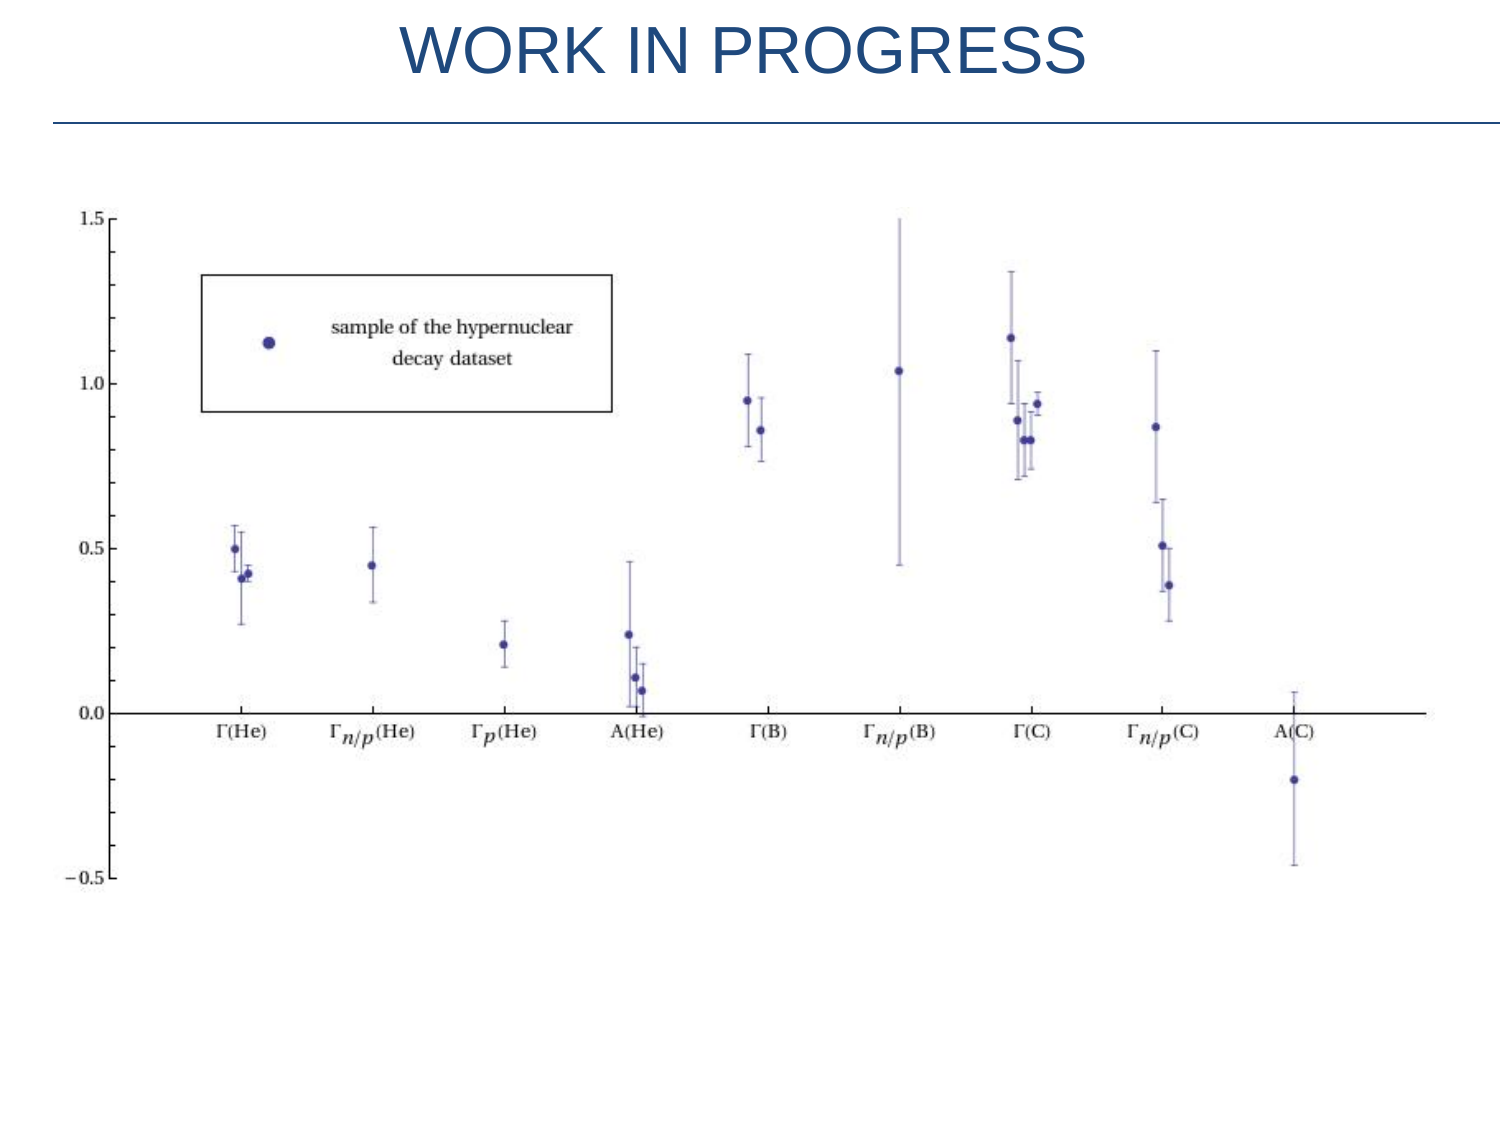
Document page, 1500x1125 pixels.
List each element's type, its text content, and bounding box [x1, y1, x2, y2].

text_box Work in progress [41, 0, 1447, 114]
picture [52, 207, 1435, 907]
